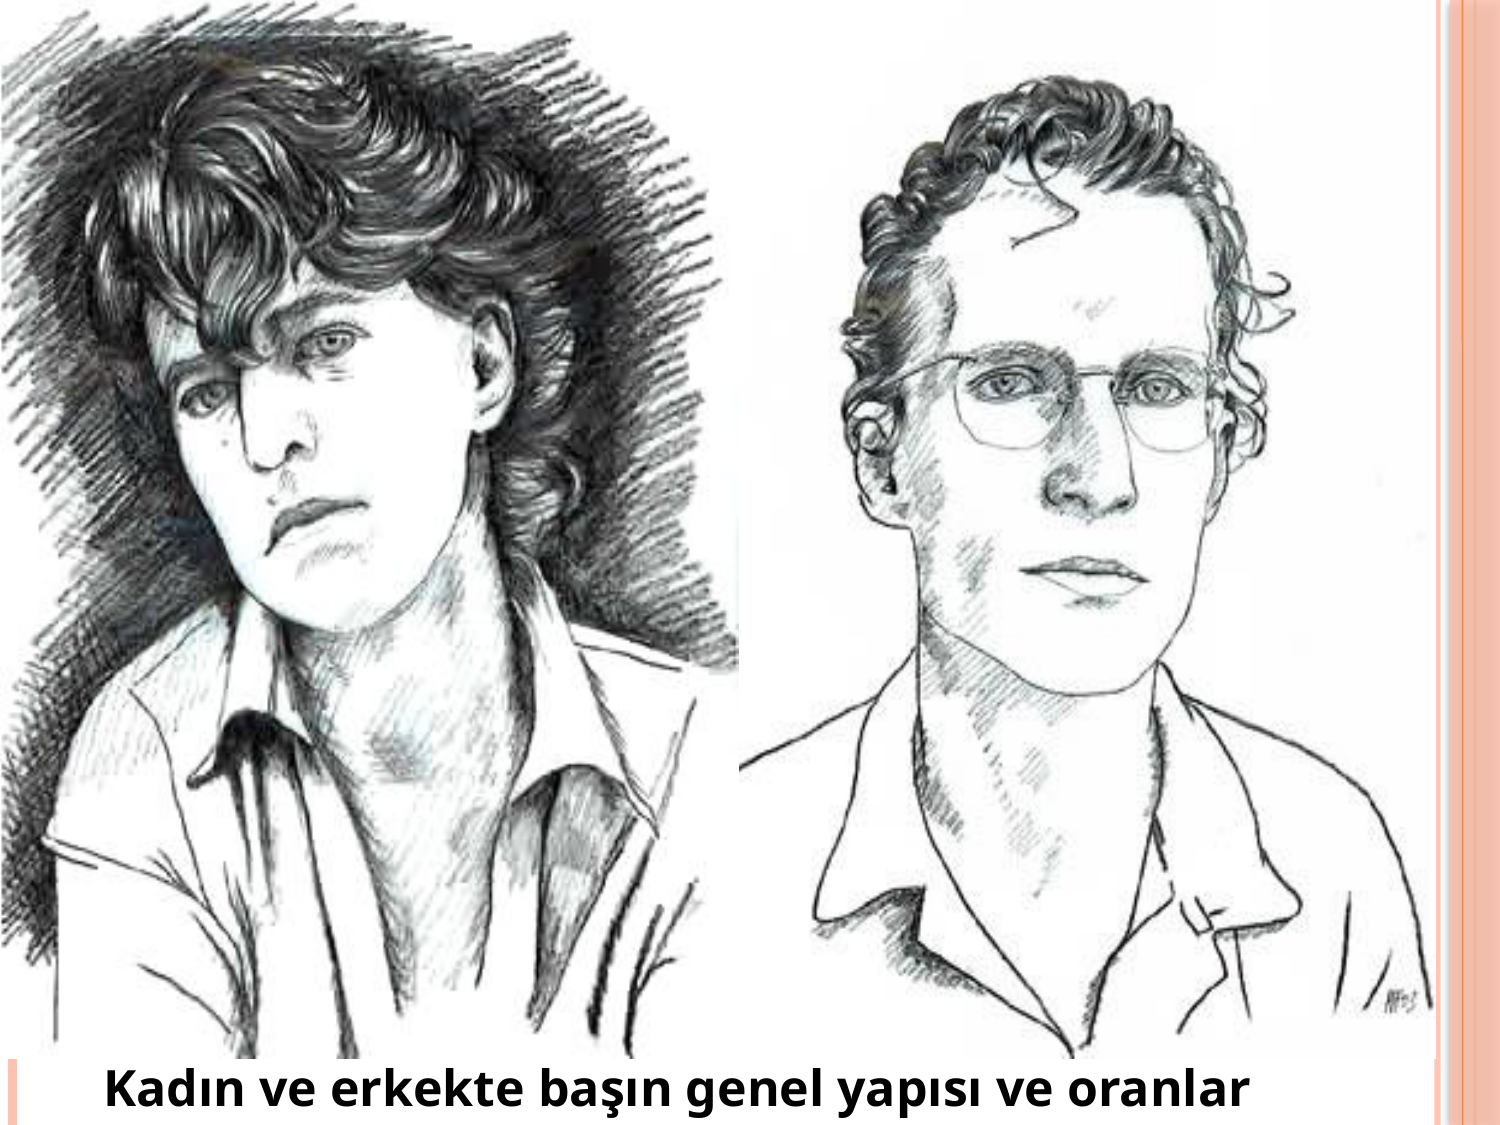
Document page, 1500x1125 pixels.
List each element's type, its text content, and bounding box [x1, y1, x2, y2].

picture [0, 0, 1436, 1060]
text_box Kadın ve erkekte başın genel yapısı ve oranlar [88, 1068, 1341, 1124]
